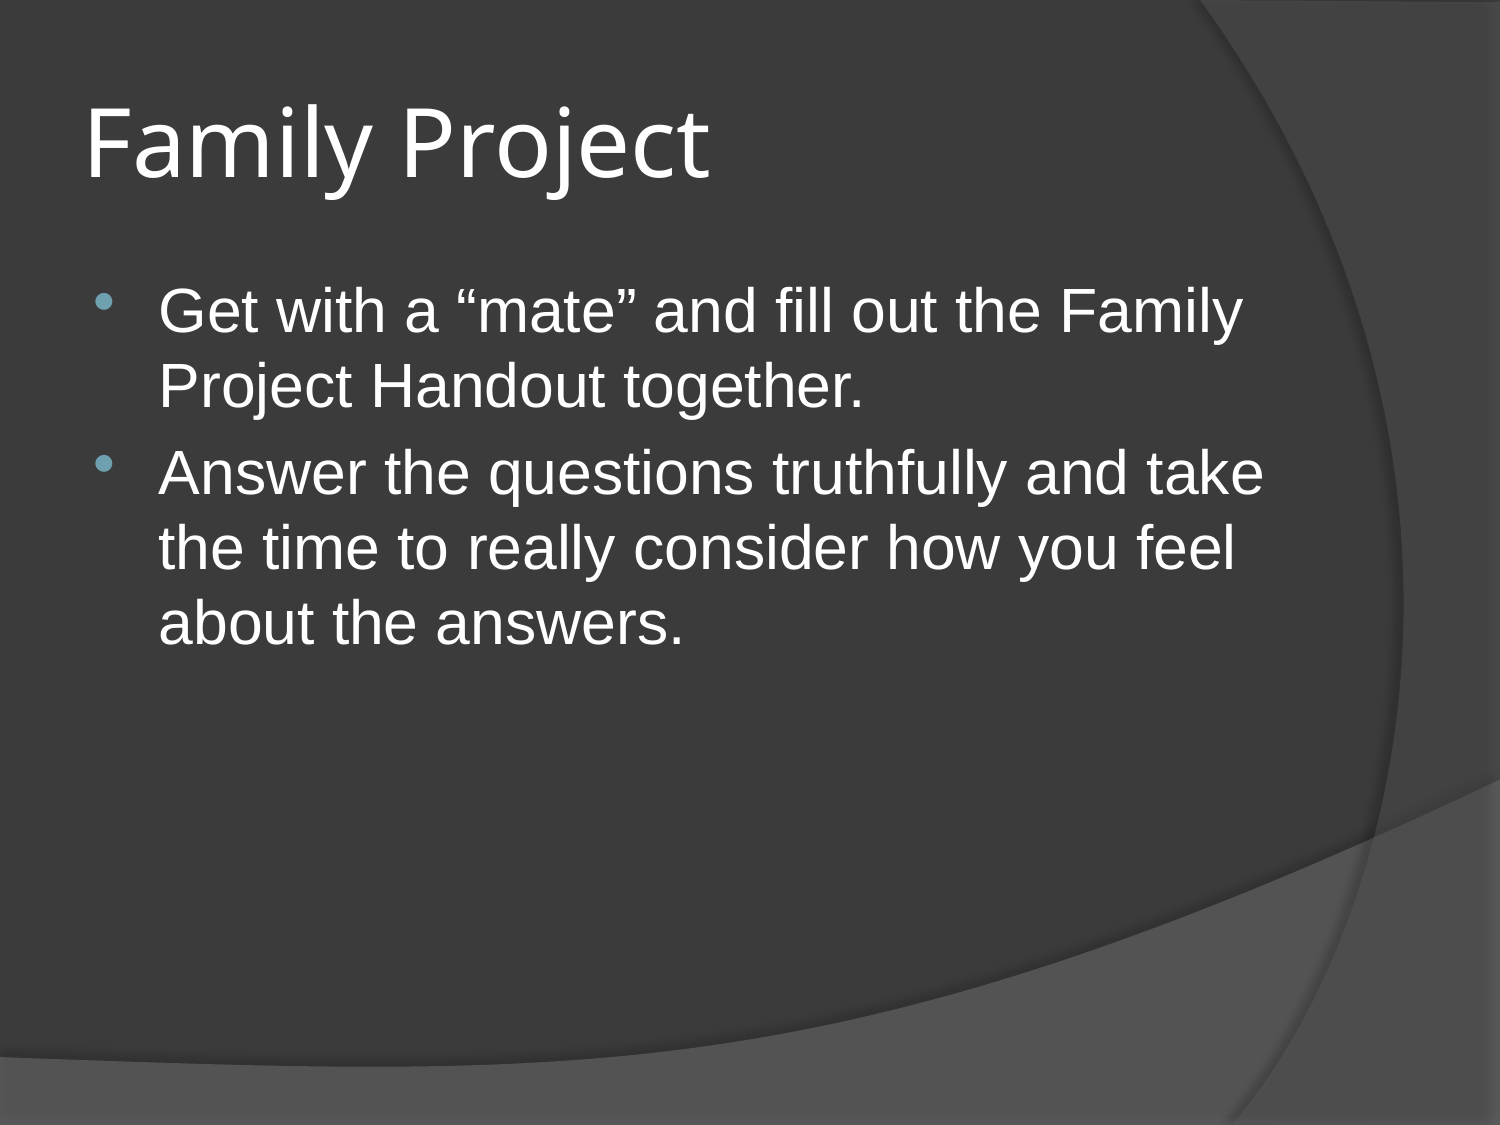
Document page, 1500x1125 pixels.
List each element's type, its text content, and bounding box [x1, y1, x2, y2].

title Family Project [75, 45, 1300, 233]
list Get with a “mate” and fill out the Family Project Handout together. Answer the questions truthfully and take the time to really consider how you feel about the answers. [75, 262, 1300, 1005]
